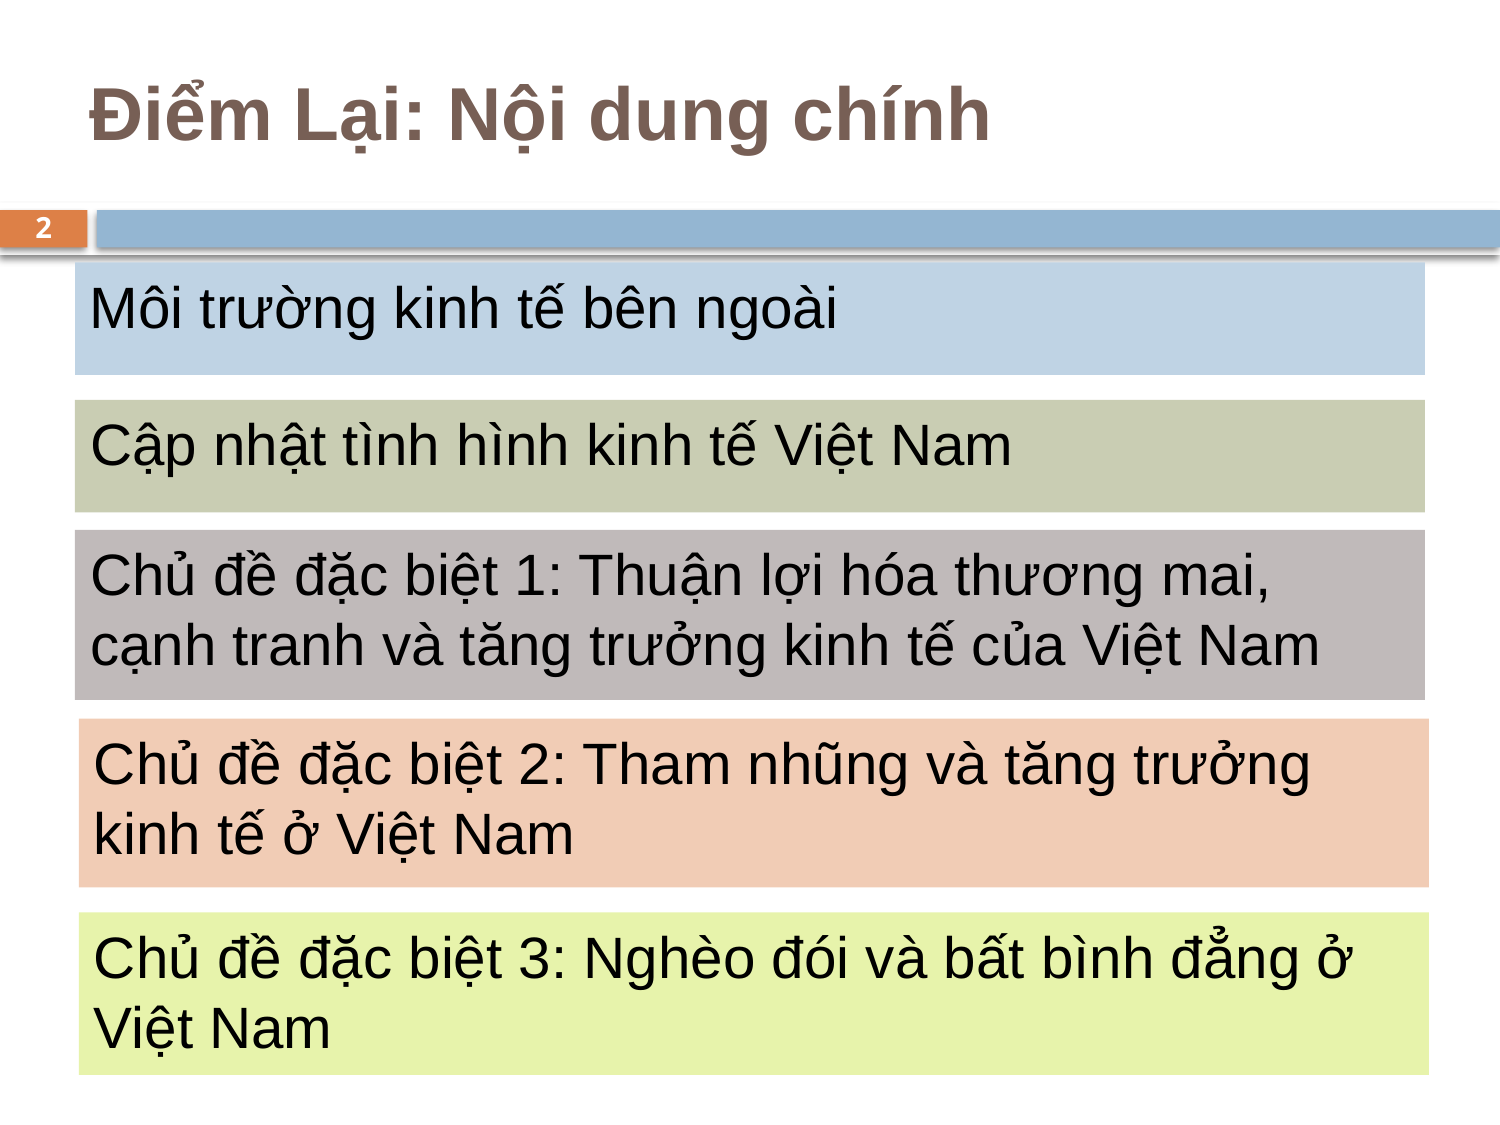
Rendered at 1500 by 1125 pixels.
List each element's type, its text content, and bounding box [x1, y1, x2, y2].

slide_number 2 [0, 208, 88, 249]
text_box Chủ đề đặc biệt 2: Tham nhũng và tăng trưởng kinh tế ở Việt Nam [78, 718, 1429, 888]
title Điểm Lại: Nội dung chính [75, 45, 1425, 175]
text_box Chủ đề đặc biệt 3: Nghèo đói và bất bình đẳng ở Việt Nam [78, 912, 1429, 1075]
list Môi trường kinh tế bên ngoài [75, 262, 1425, 375]
text_box Cập nhật tình hình kinh tế Việt Nam [74, 399, 1425, 513]
text_box Chủ đề đặc biệt 1: Thuận lợi hóa thương mai, cạnh tranh và tăng trưởng kinh tế của Việt Nam [74, 529, 1425, 700]
